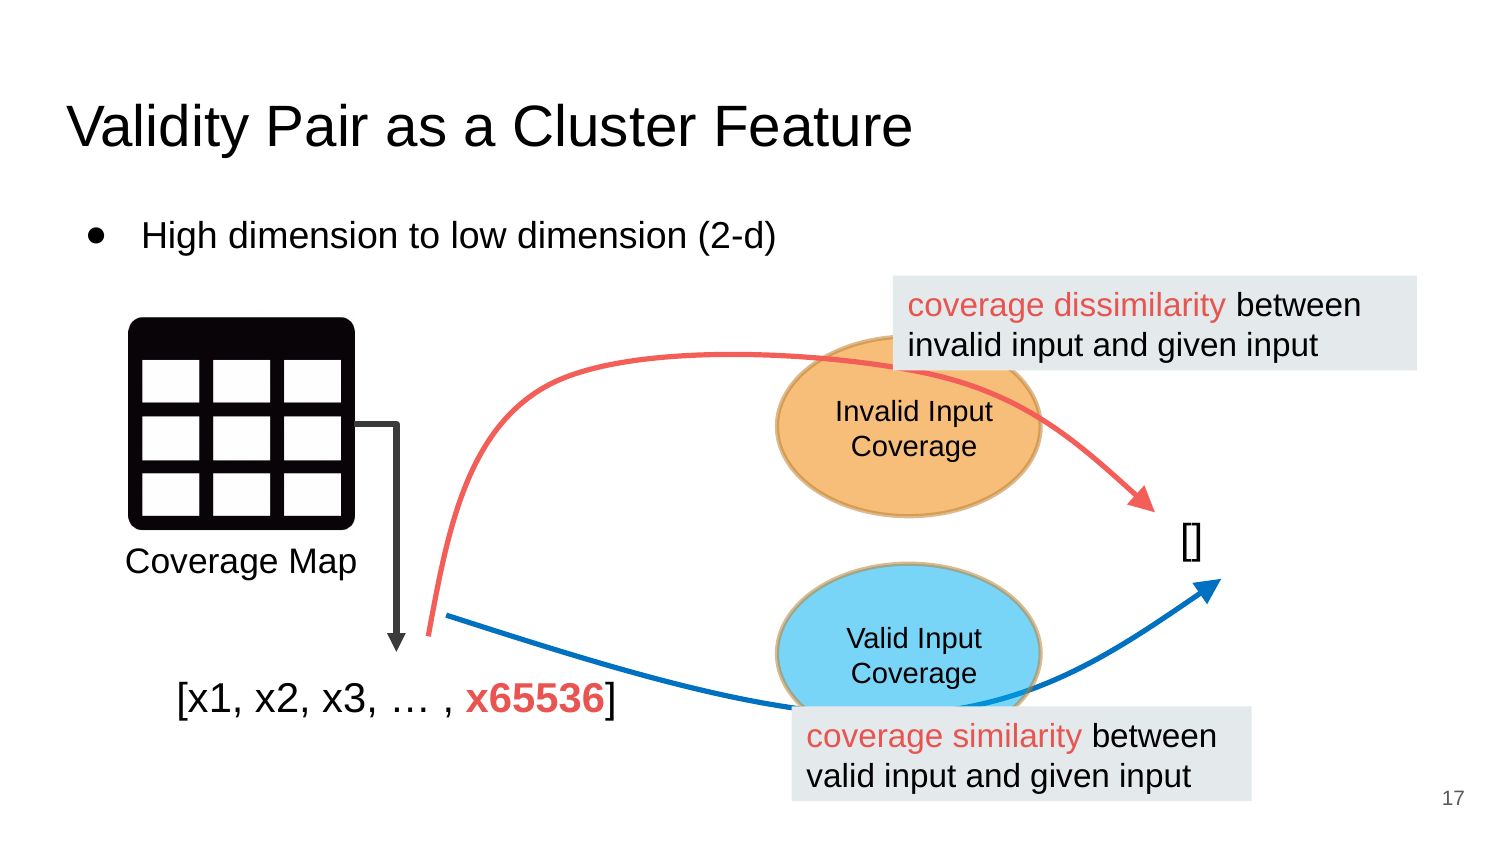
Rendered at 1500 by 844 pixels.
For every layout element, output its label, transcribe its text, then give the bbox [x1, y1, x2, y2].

slide_number 17 [1389, 764, 1480, 830]
title Validity Pair as a Cluster Feature [51, 72, 1449, 167]
text_box coverage similarity between valid input and given input [791, 706, 1252, 802]
text_box coverage dissimilarity between invalid input and given input [892, 275, 1417, 371]
text_box [638, 352, 1155, 601]
text_box [638, 599, 771, 707]
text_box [97, 310, 633, 741]
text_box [776, 563, 1046, 744]
list High dimension to low dimension (2-d) [51, 189, 1449, 275]
text_box [1050, 578, 1222, 684]
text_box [776, 336, 1046, 517]
